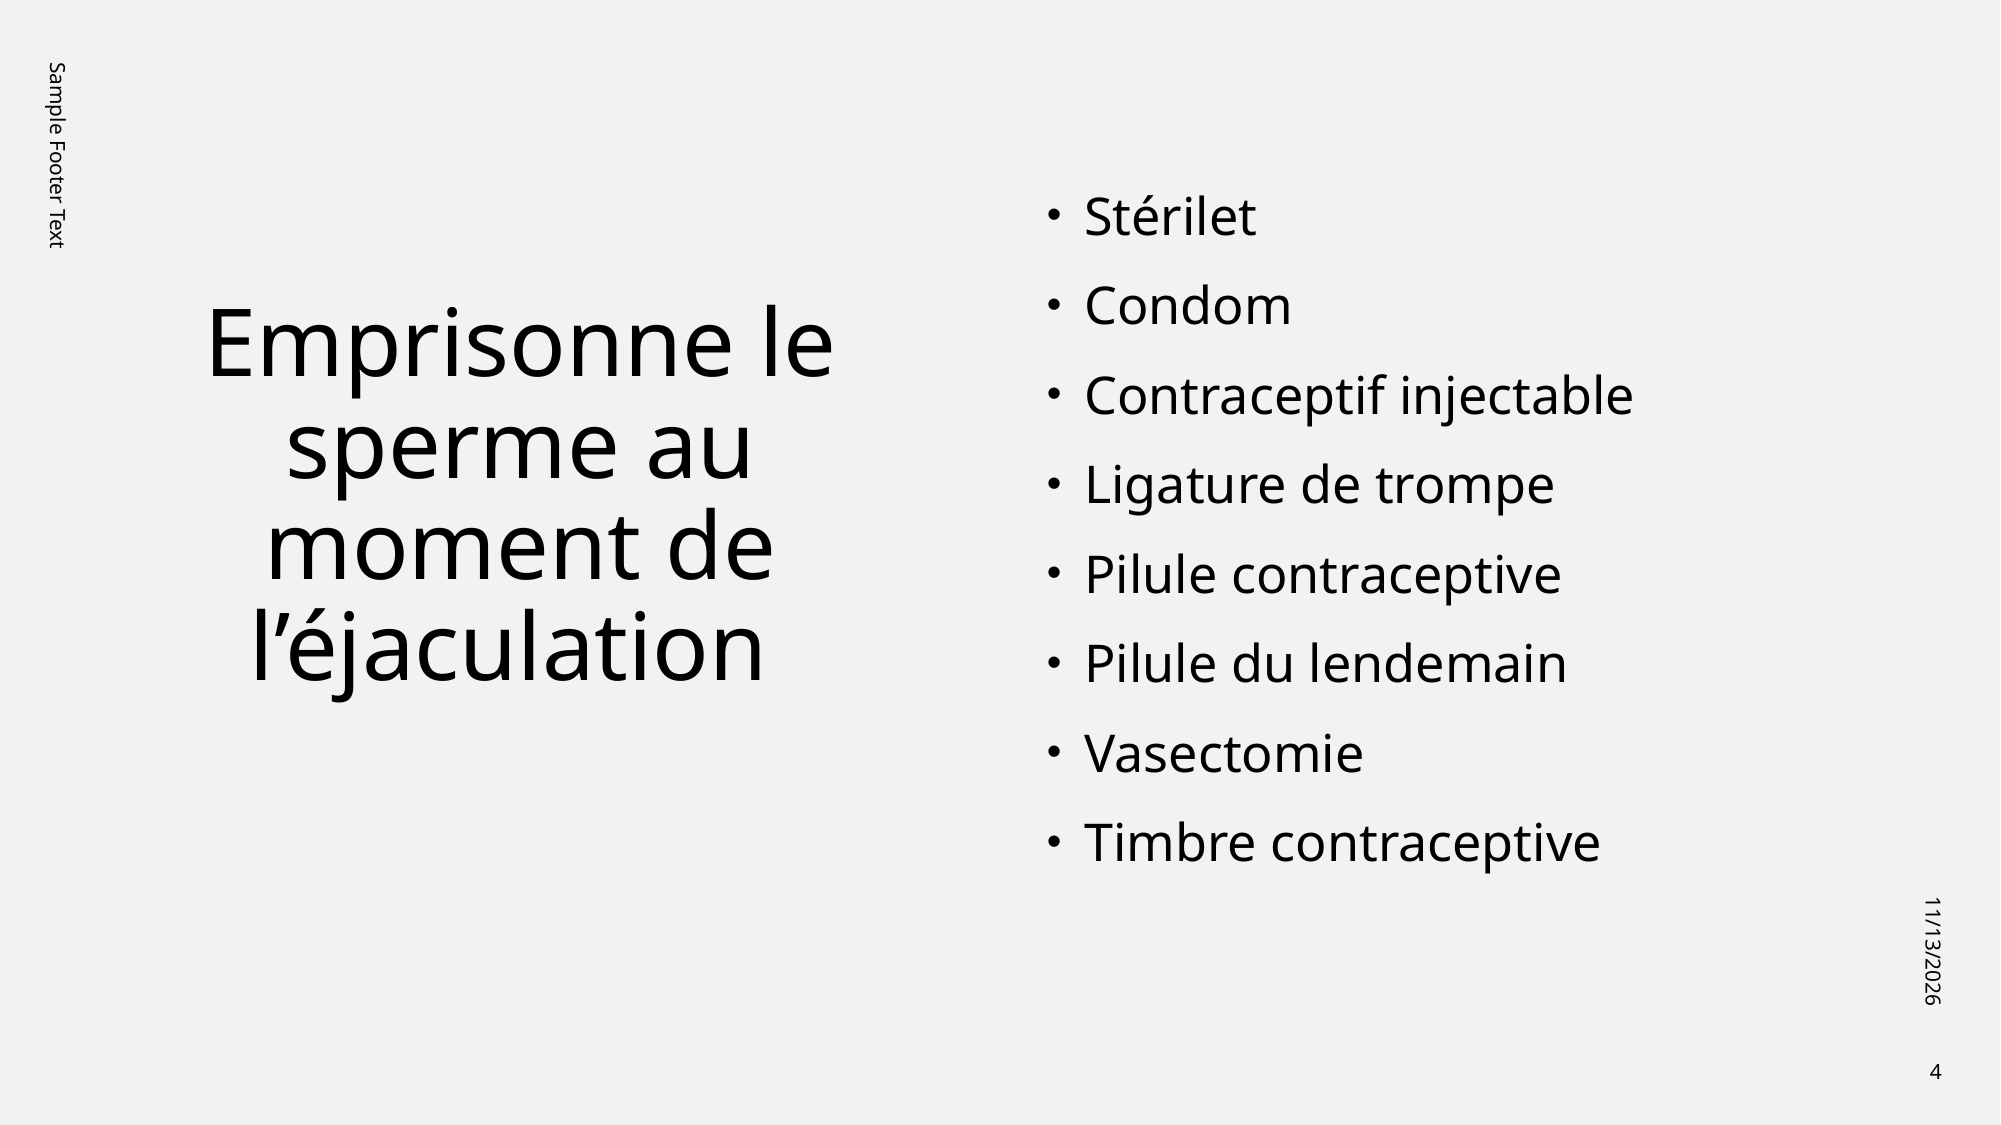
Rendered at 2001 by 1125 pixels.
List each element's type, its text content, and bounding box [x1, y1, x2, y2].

title Emprisonne le sperme au moment de l’éjaculation [118, 120, 924, 877]
slide_number 4 [1888, 1042, 1983, 1103]
list Stérilet Condom Contraceptif injectable Ligature de trompe Pilule contraceptive Pilule du lendemain Vasectomie Timbre contraceptive [1031, 137, 1794, 988]
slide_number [1902, 576, 1963, 1021]
footer Sample Footer Text [28, 47, 89, 536]
